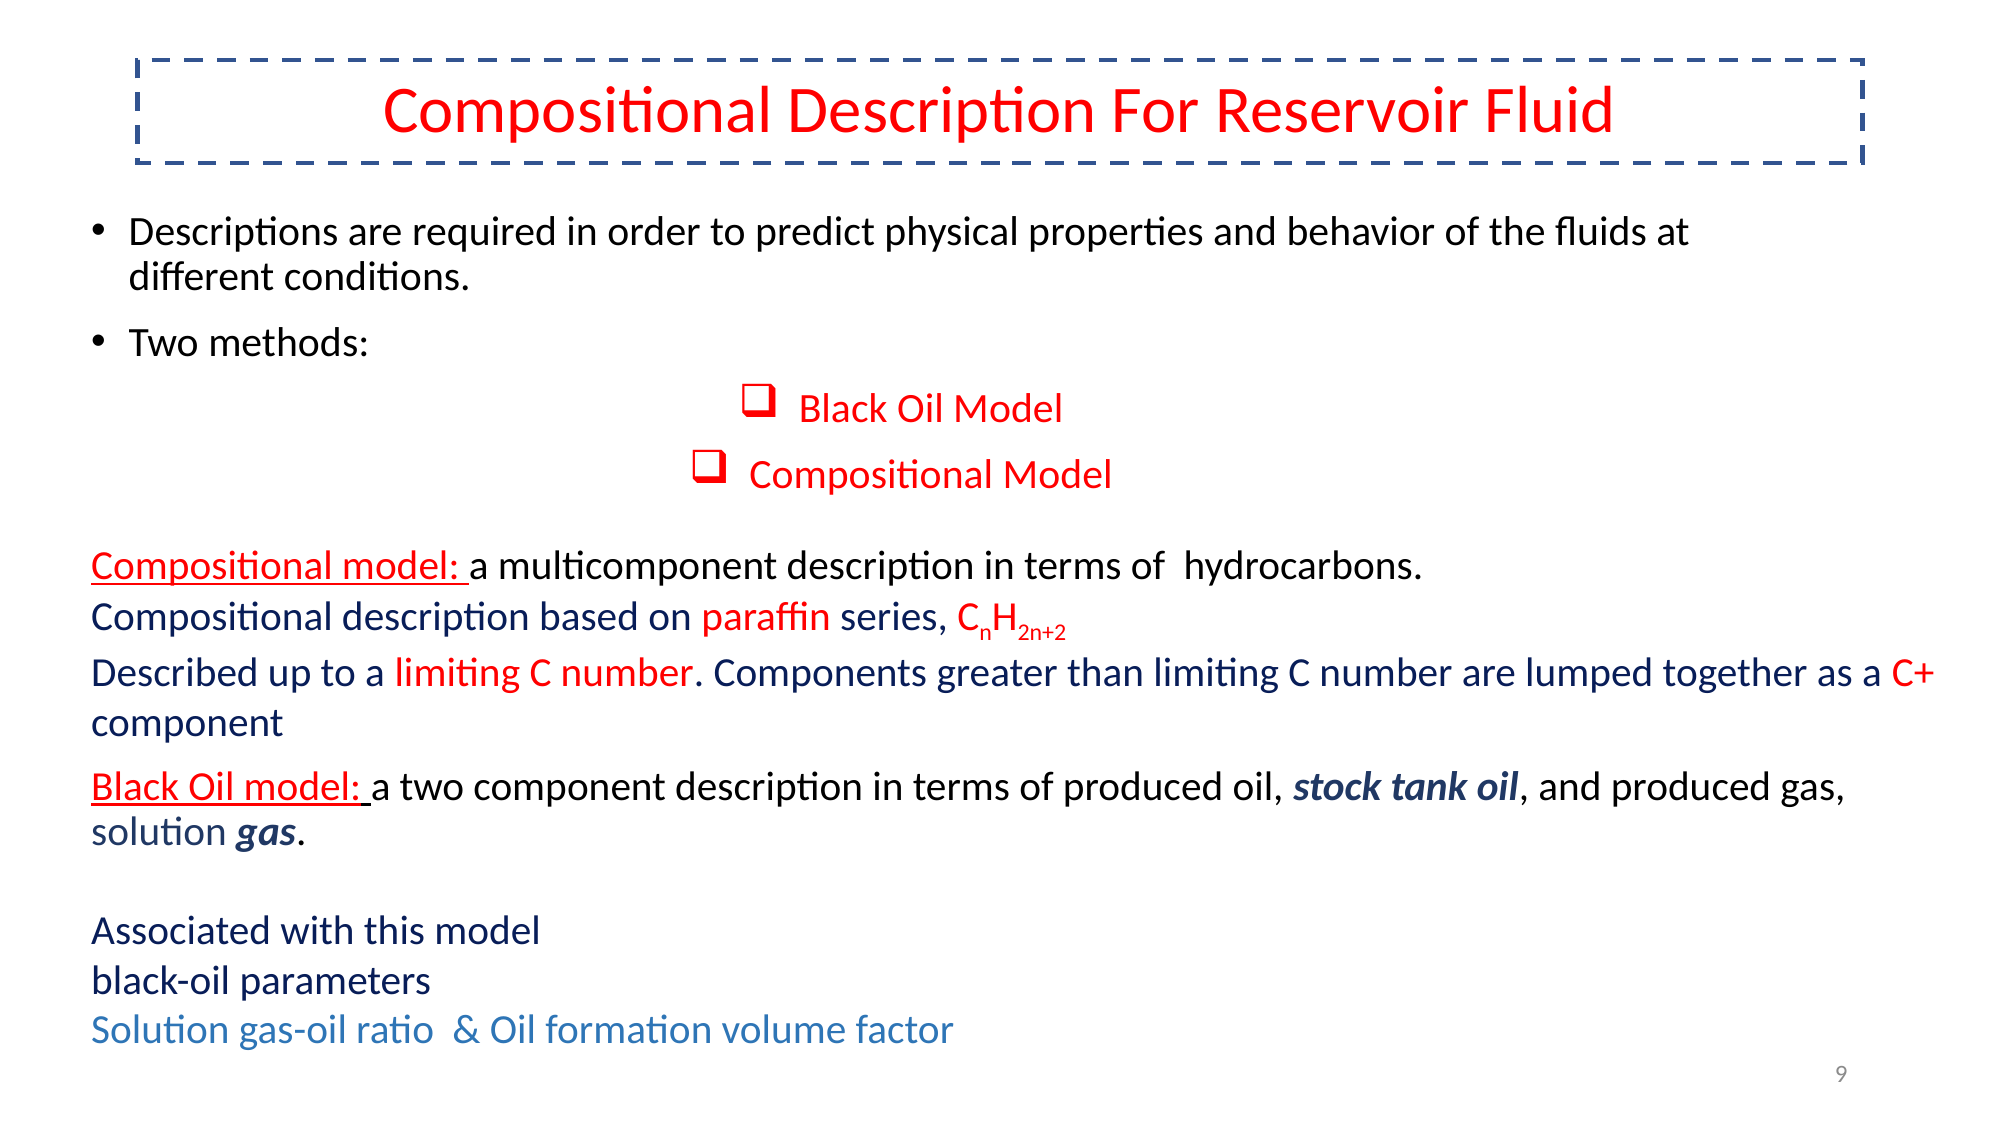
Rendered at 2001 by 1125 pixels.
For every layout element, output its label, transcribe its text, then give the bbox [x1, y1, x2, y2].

text_box Compositional model: a multicomponent description in terms of hydrocarbons. Compositional description based on paraffin series, CnH2n+2 Described up to a limiting C number. Components greater than limiting C number are lumped together as a C+ component Black Oil model: a two component description in terms of produced oil, stock tank oil, and produced gas, solution gas. Associated with this model black-oil parameters Solution gas-oil ratio & Oil formation volume factor [76, 536, 2000, 1064]
list Descriptions are required in order to predict physical properties and behavior of the fluids at different conditions. Two methods: Black Oil Model Compositional Model [76, 202, 1726, 513]
slide_number 9 [1412, 1064, 1863, 1103]
title Compositional Description For Reservoir Fluid [136, 59, 1863, 164]
